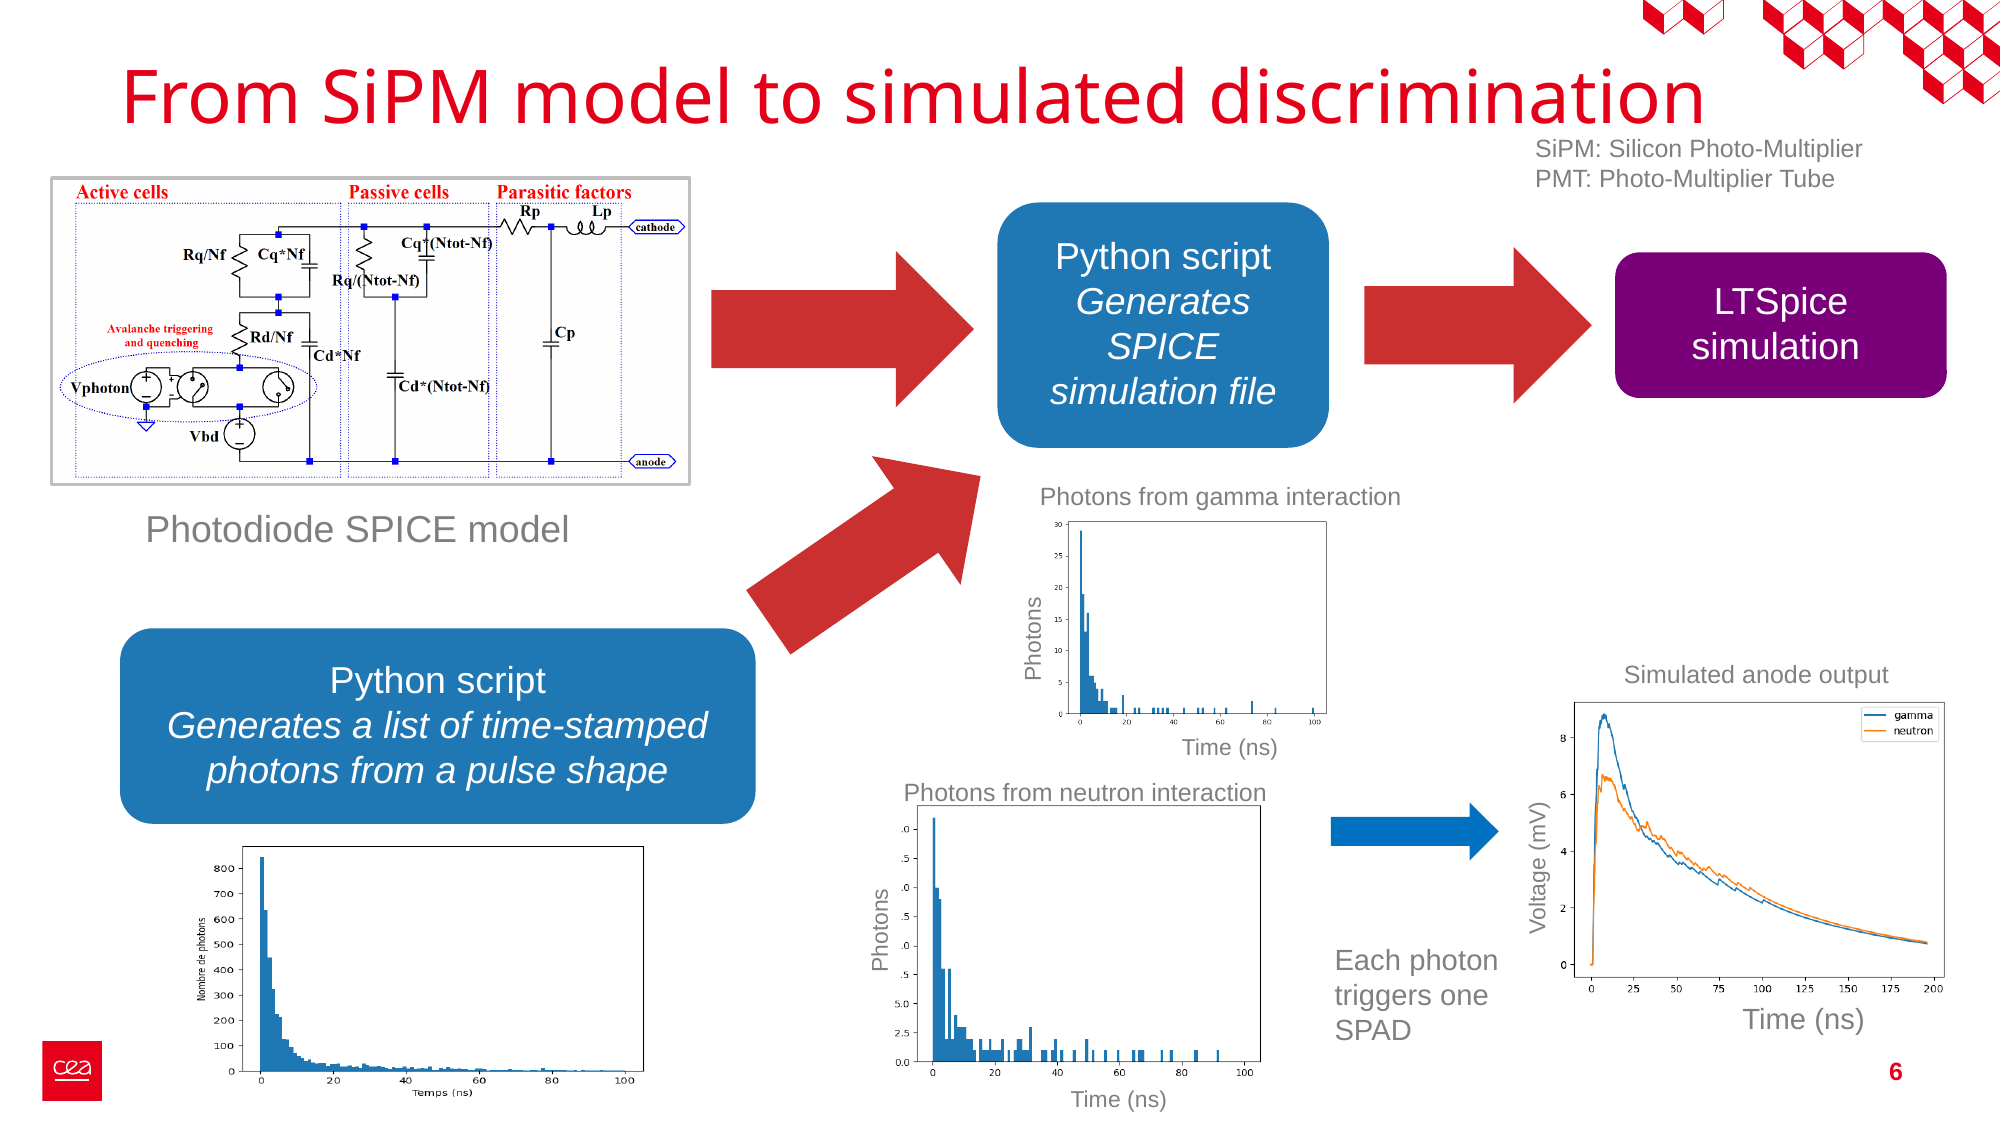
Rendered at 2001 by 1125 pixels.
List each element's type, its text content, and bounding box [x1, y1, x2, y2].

text_box SiPM: Silicon Photo-Multiplier PMT: Photo-Multiplier Tube [1520, 124, 1919, 200]
text_box [744, 454, 982, 656]
text_box [710, 248, 976, 410]
picture [53, 179, 688, 484]
picture [192, 846, 651, 1101]
text_box Each photon triggers one SPAD [1319, 933, 1540, 1054]
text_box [857, 768, 1304, 1106]
text_box Photodiode SPICE model [130, 497, 611, 558]
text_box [1514, 651, 2000, 1044]
text_box Python script Generates SPICE simulation file [996, 201, 1331, 449]
text_box Python script Generates a list of time-stamped photons from a pulse shape [118, 627, 757, 825]
slide_number 6 [1804, 1044, 1919, 1101]
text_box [1010, 473, 1435, 747]
title From SiPM model to simulated discrimination [120, 51, 1875, 147]
text_box LTSpice simulation [1614, 251, 1948, 400]
text_box [1329, 799, 1501, 864]
text_box [1363, 244, 1594, 406]
